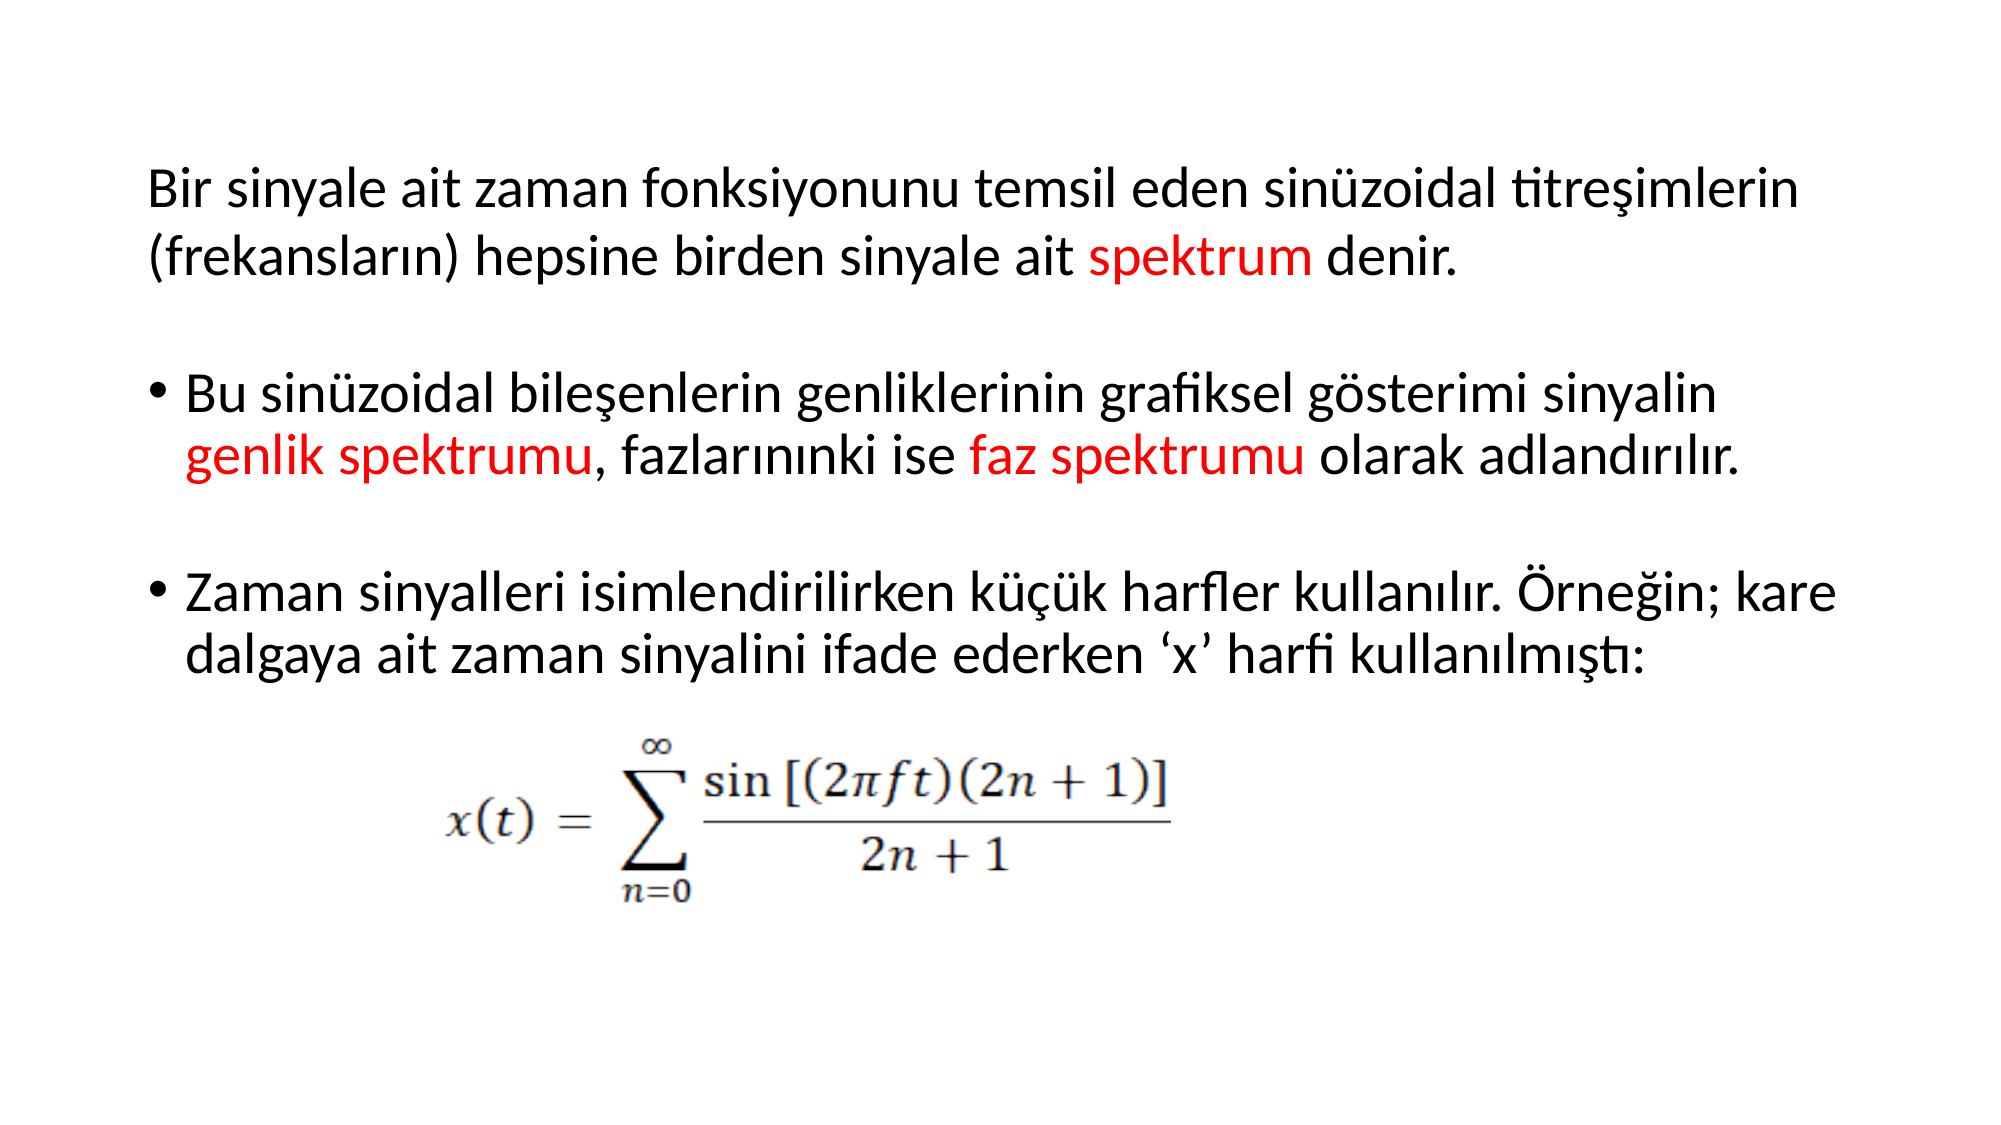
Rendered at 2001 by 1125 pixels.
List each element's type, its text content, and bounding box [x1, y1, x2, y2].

list Bir sinyale ait zaman fonksiyonunu temsil eden sinüzoidal titreşimlerin (frekansların) hepsine birden sinyale ait spektrum denir. Bu sinüzoidal bileşenlerin genliklerinin grafiksel gösterimi sinyalin genlik spektrumu, fazlarınınki ise faz spektrumu olarak adlandırılır. Zaman sinyalleri isimlendirilirken küçük harfler kullanılır. Örneğin; kare dalgaya ait zaman sinyalini ifade ederken ‘x’ harfi kullanılmıştı: [132, 149, 1858, 1016]
picture [445, 734, 1171, 906]
